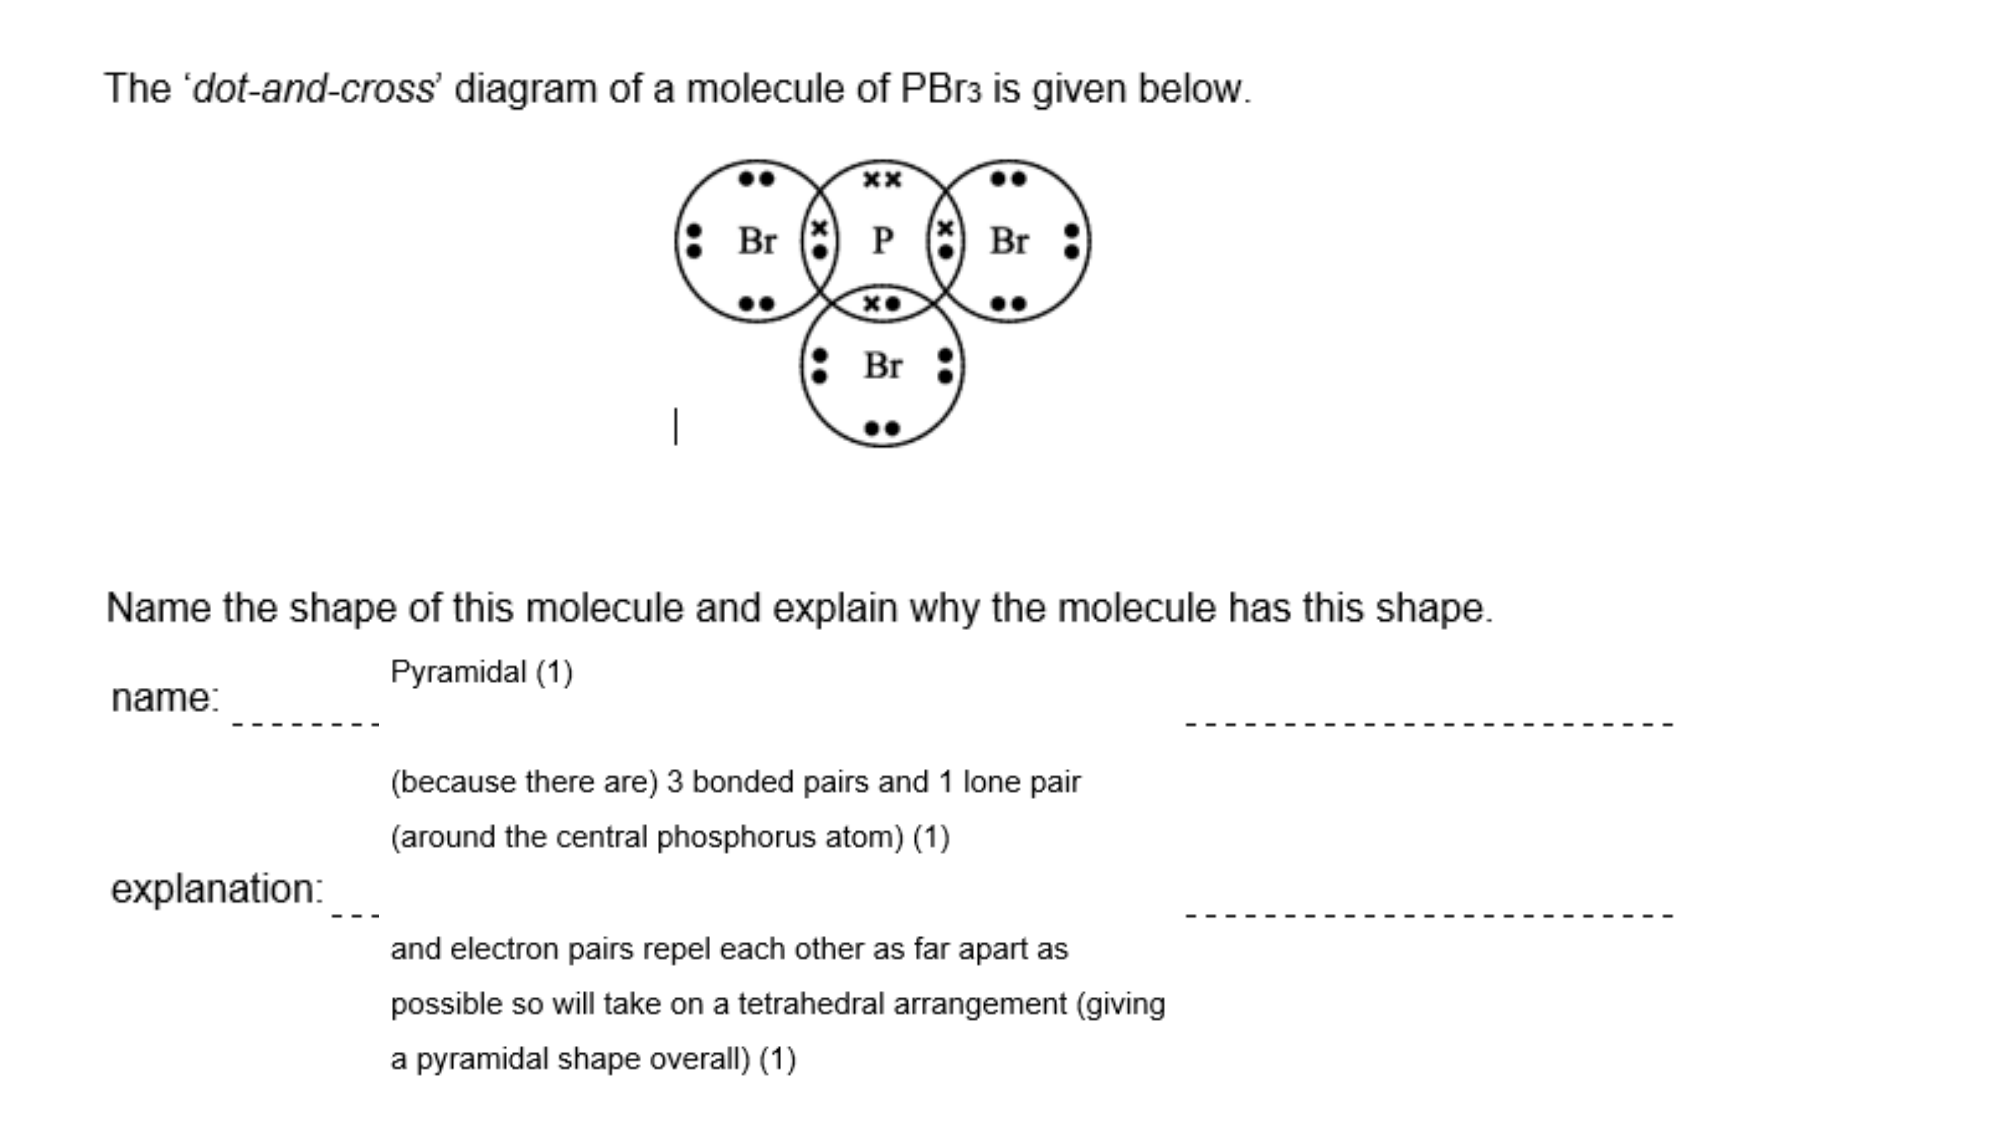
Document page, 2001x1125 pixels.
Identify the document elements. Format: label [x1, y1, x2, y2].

picture [62, 26, 1676, 1096]
